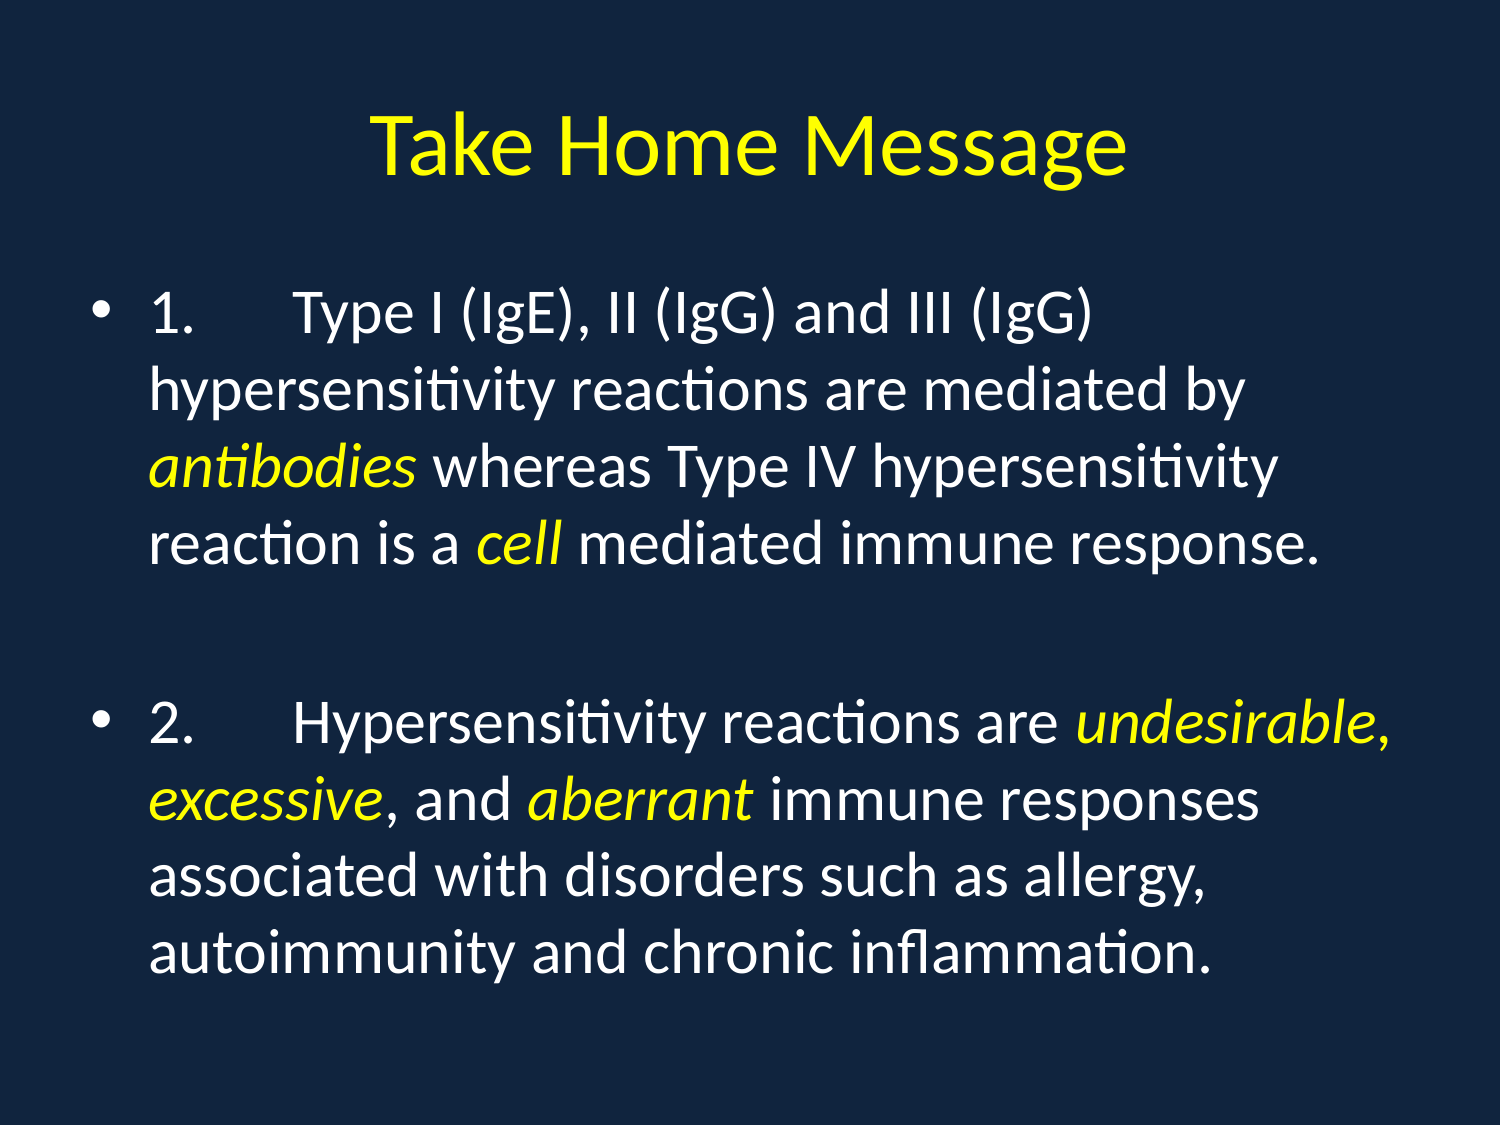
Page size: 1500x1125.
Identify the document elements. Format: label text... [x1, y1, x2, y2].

list 1. Type I (IgE), II (IgG) and III (IgG) hypersensitivity reactions are mediated by antibodies whereas Type IV hypersensitivity reaction is a cell mediated immune response. 2. Hypersensitivity reactions are undesirable, excessive, and aberrant immune responses associated with disorders such as allergy, autoimmunity and chronic inflammation. [75, 262, 1425, 1005]
title Take Home Message [75, 45, 1425, 233]
